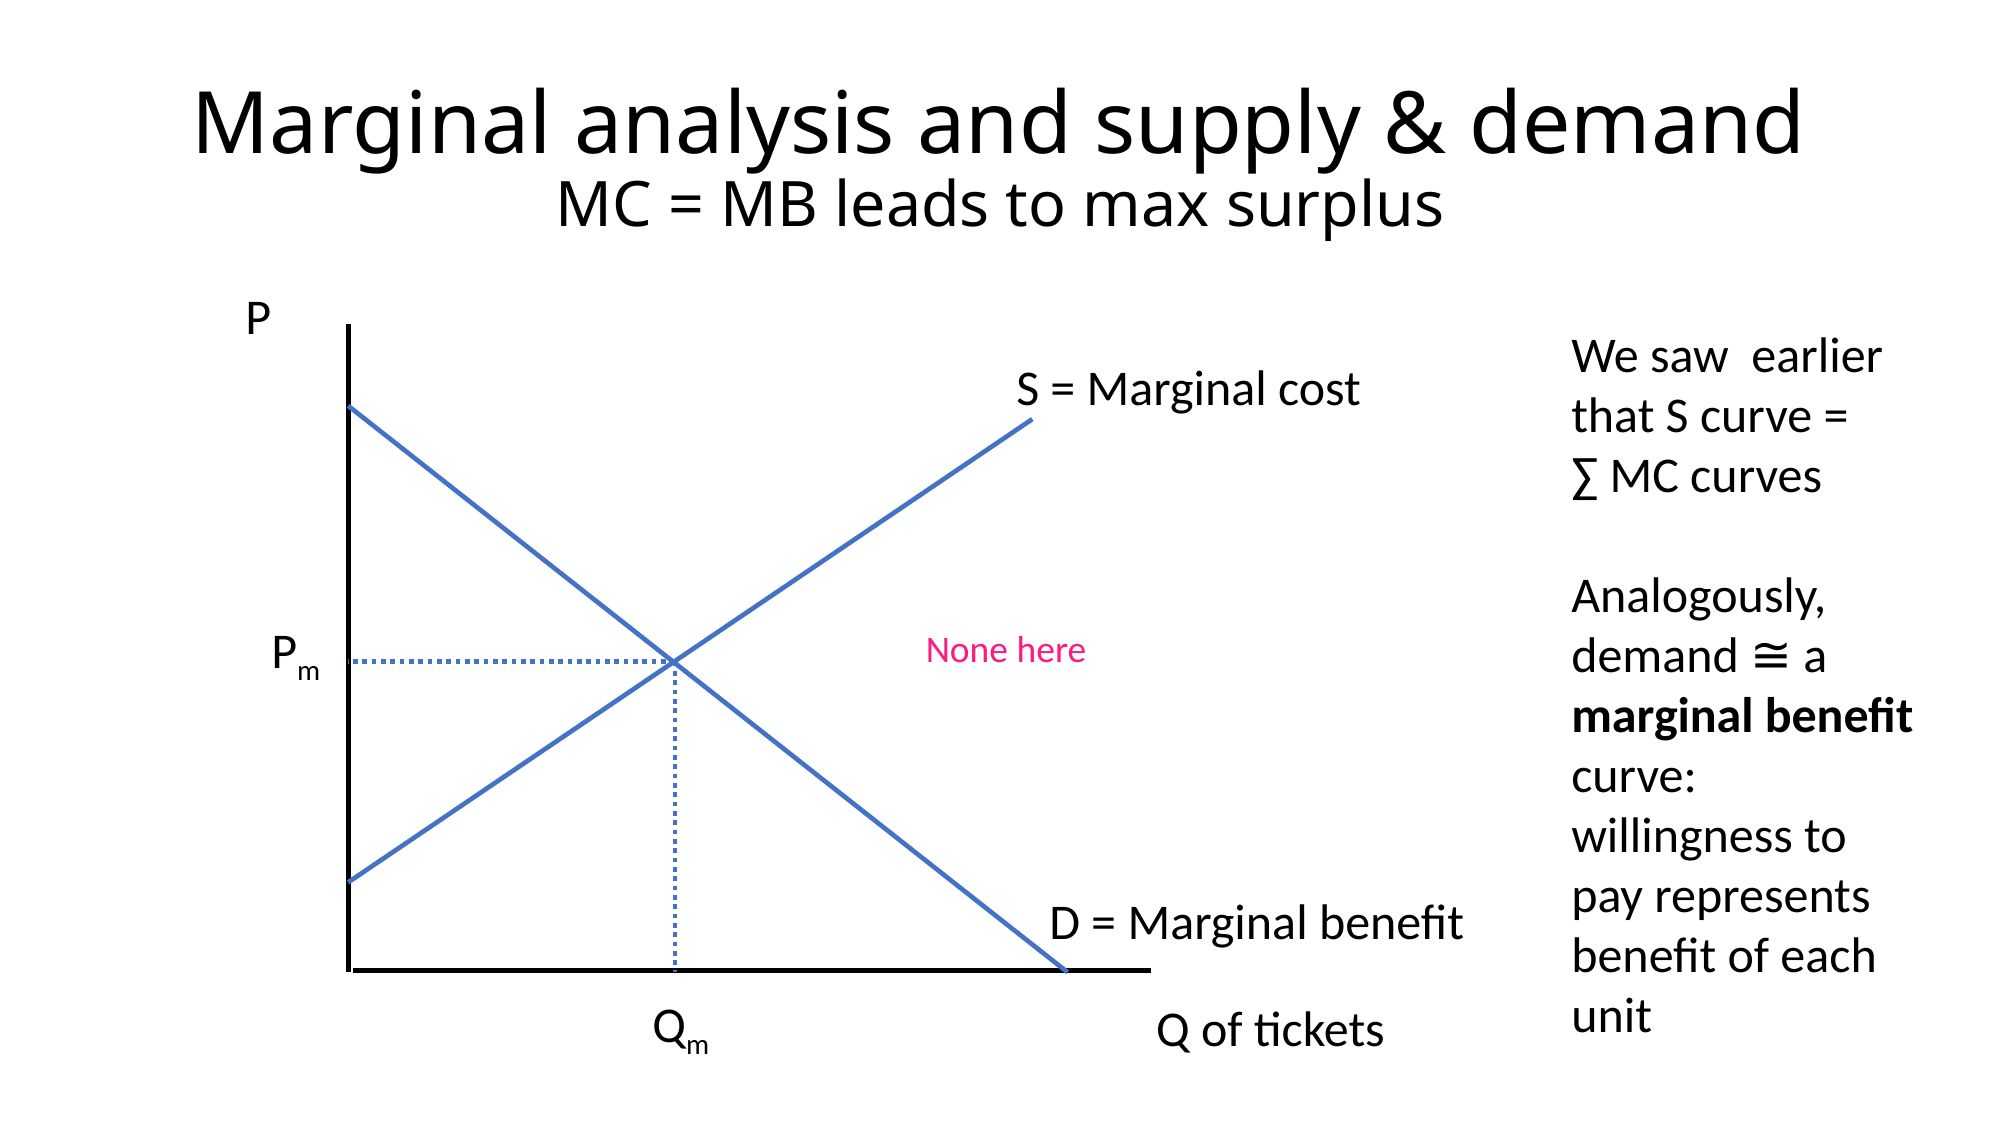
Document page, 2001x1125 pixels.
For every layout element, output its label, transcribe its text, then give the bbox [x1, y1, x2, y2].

text_box None here [1068, 617, 1102, 678]
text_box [348, 419, 1033, 883]
text_box P [230, 277, 287, 352]
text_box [595, 614, 640, 700]
text_box Pm [256, 610, 336, 694]
title Marginal analysis and supply & demand MC = MB leads to max surplus [137, 59, 1863, 260]
text_box Qm [637, 984, 767, 1068]
text_box D = Marginal benefit [1068, 882, 1480, 957]
text_box Q of tickets [1141, 989, 1400, 1064]
text_box S = Marginal cost [1001, 348, 1377, 423]
text_box We saw earlier that S curve = ∑ MC curves Analogously, demand ≅ a marginal benefit curve: willingness to pay represents benefit of each unit [1556, 315, 1935, 1050]
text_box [348, 405, 1068, 973]
